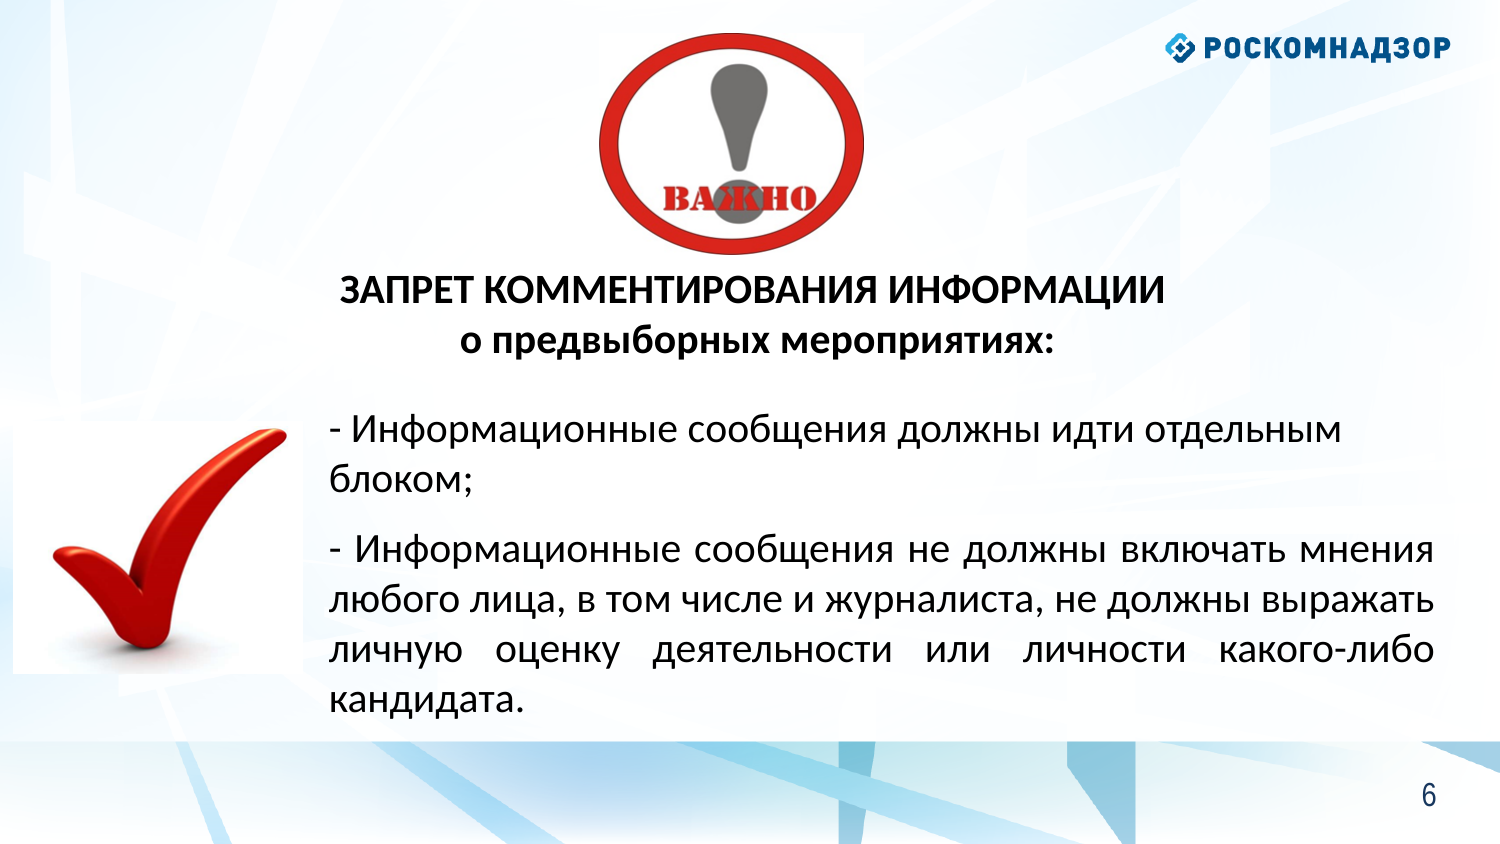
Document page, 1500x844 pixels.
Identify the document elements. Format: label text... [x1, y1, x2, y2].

picture [0, 0, 1500, 844]
text_box ЗАПРЕТ КОММЕНТИРОВАНИЯ ИНФОРМАЦИИ о предвыборных мероприятиях: [40, 254, 1475, 465]
slide_number 5 [1101, 771, 1452, 816]
text_box - Информационные сообщения должны идти отдельным блоком; - Информационные сообщения не должны включать мнения любого лица, в том числе и журналиста, не должны выражать личную оценку деятельности или личности какого-либо кандидата. [314, 393, 1450, 729]
